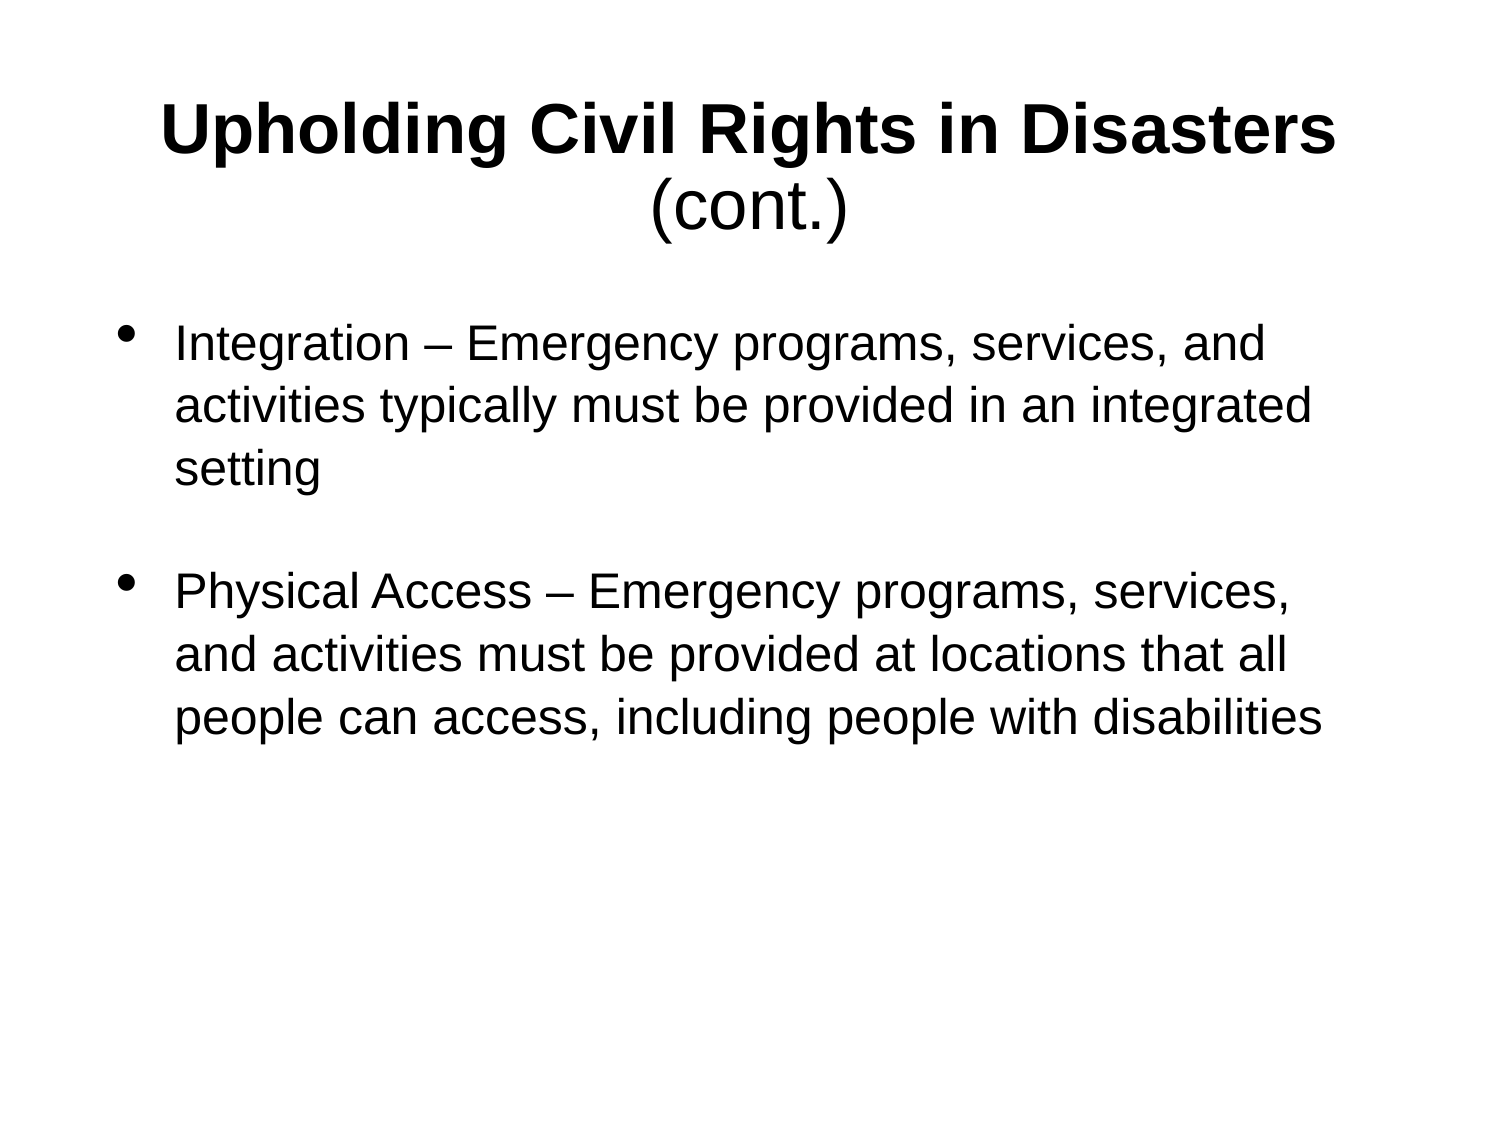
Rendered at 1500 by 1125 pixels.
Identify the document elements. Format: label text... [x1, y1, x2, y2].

title Upholding Civil Rights in Disasters (cont.) [103, 59, 1397, 278]
list Integration – Emergency programs, services, and activities typically must be provided in an integrated setting Physical Access – Emergency programs, services, and activities must be provided at locations that all people can access, including people with disabilities [103, 299, 1397, 1014]
